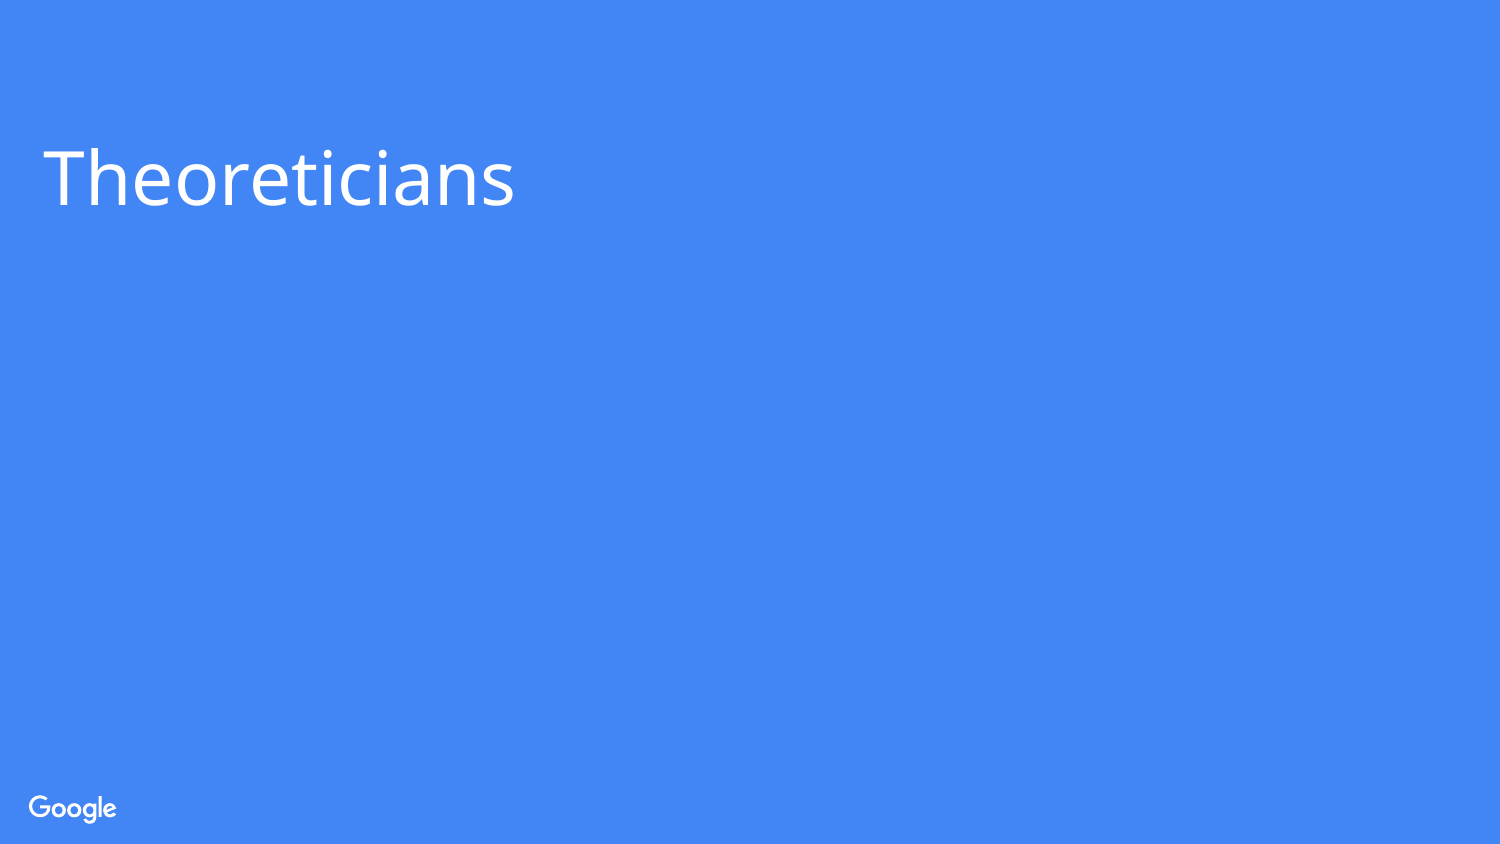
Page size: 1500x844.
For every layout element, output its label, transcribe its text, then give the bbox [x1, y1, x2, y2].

title Theoreticians [28, 115, 689, 714]
